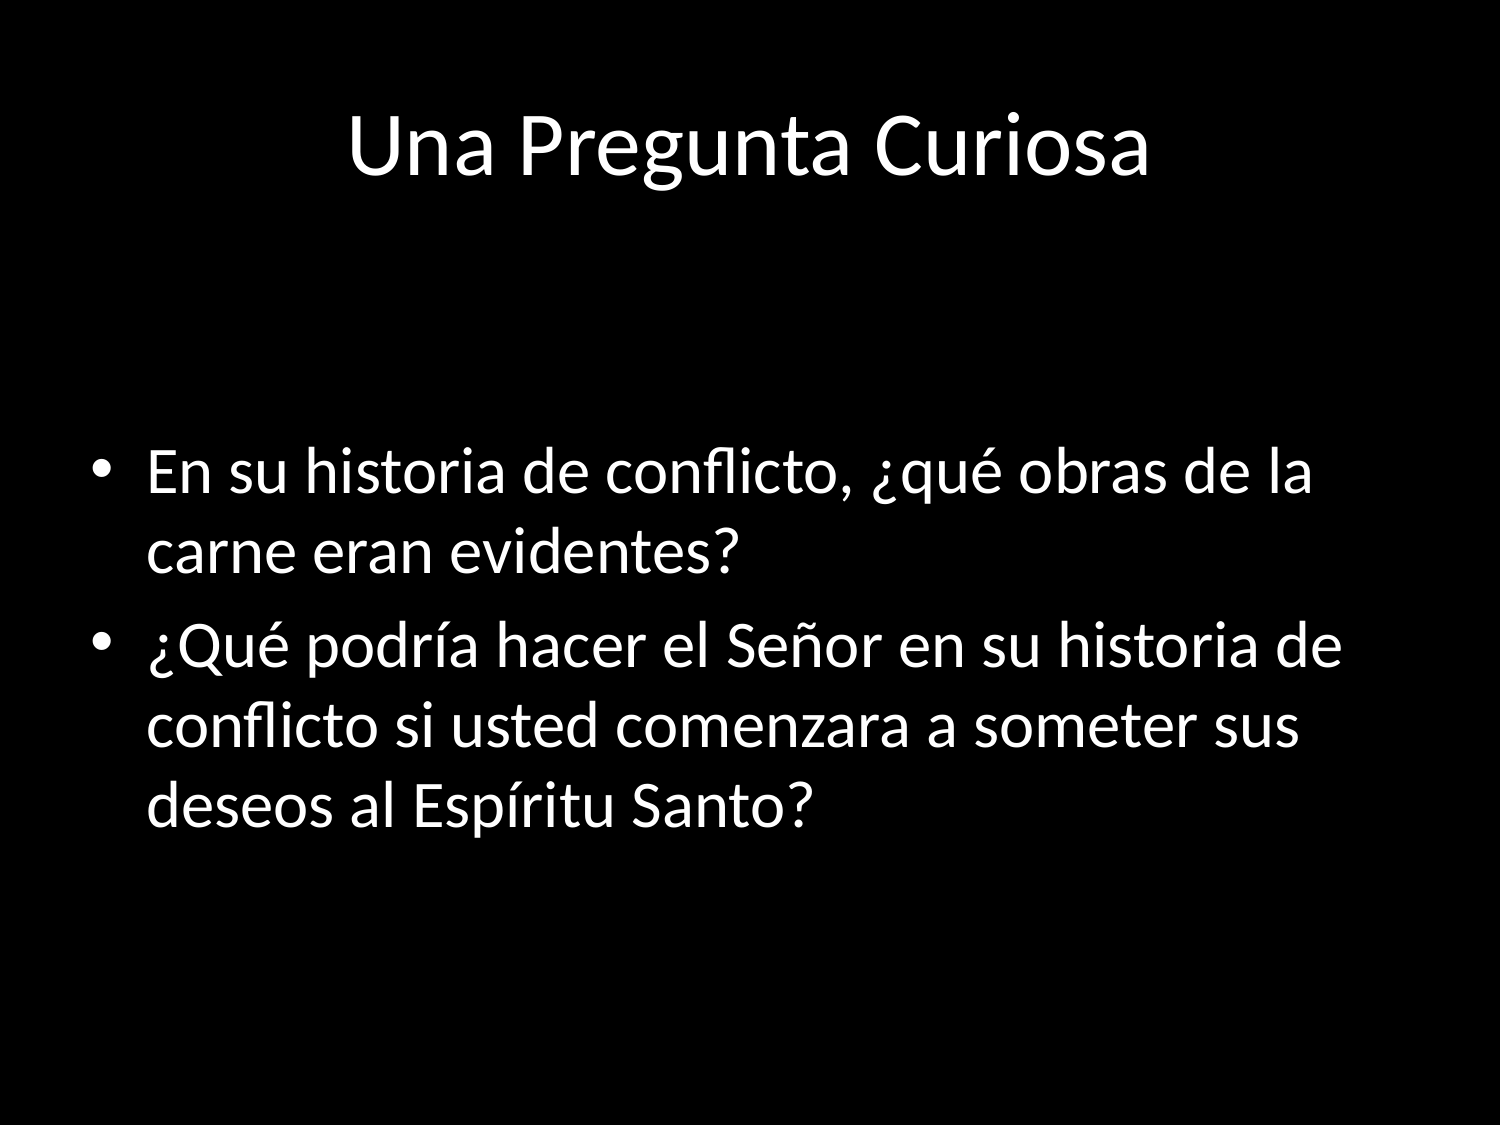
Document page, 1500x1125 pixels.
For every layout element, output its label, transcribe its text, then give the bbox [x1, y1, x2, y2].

list En su historia de conflicto, ¿qué obras de la carne eran evidentes? ¿Qué podría hacer el Señor en su historia de conflicto si usted comenzara a someter sus deseos al Espíritu Santo? [75, 262, 1425, 1005]
title Una Pregunta Curiosa [75, 45, 1425, 233]
